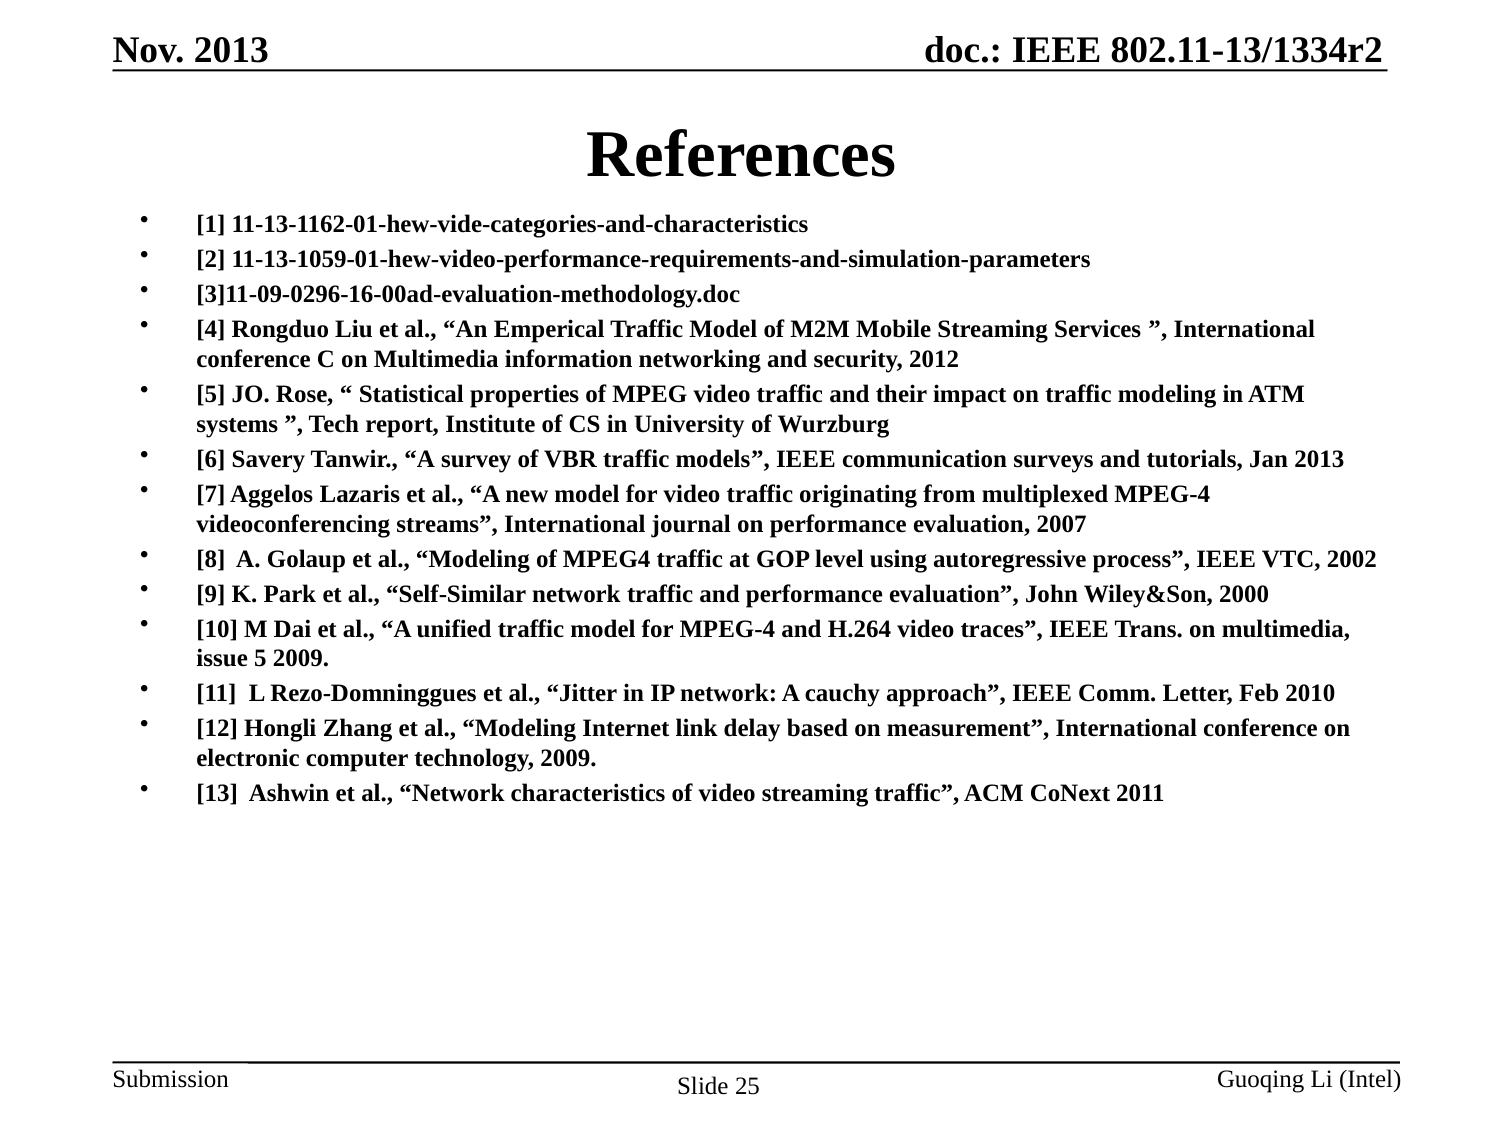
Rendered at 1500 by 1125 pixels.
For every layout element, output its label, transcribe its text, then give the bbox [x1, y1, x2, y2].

title References [112, 74, 1388, 226]
text_box Slide 25 [662, 1062, 800, 1093]
footer Guoqing Li (Intel) [1214, 1062, 1402, 1093]
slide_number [112, 24, 271, 71]
list [1] 11-13-1162-01-hew-vide-categories-and-characteristics [2] 11-13-1059-01-hew-video-performance-requirements-and-simulation-parameters [3]11-09-0296-16-00ad-evaluation-methodology.doc [4] Rongduo Liu et al., “An Emperical Traffic Model of M2M Mobile Streaming Services ”, International conference C on Multimedia information networking and security, 2012 [5] JO. Rose, “ Statistical properties of MPEG video traffic and their impact on traffic modeling in ATM systems ”, Tech report, Institute of CS in University of Wurzburg [6] Savery Tanwir., “A survey of VBR traffic models”, IEEE communication surveys and tutorials, Jan 2013 [7] Aggelos Lazaris et al., “A new model for video traffic originating from multiplexed MPEG-4 videoconferencing streams”, International journal on performance evaluation, 2007 [8] A. Golaup et al., “Modeling of MPEG4 traffic at GOP level using autoregressive process”, IEEE VTC, 2002 [9] K. Park et al., “Self-Similar network traffic and performance evaluation”, John Wiley&Son, 2000 [10] M Dai et al., “A unified traffic model for MPEG-4 and H.264 video traces”, IEEE Trans. on multimedia, issue 5 2009. [11] L Rezo-Domninggues et al., “Jitter in IP network: A cauchy approach”, IEEE Comm. Letter, Feb 2010 [12] Hongli Zhang et al., “Modeling Internet link delay based on measurement”, International conference on electronic computer technology, 2009. [13] Ashwin et al., “Network characteristics of video streaming traffic”, ACM CoNext 2011 [124, 199, 1401, 1050]
